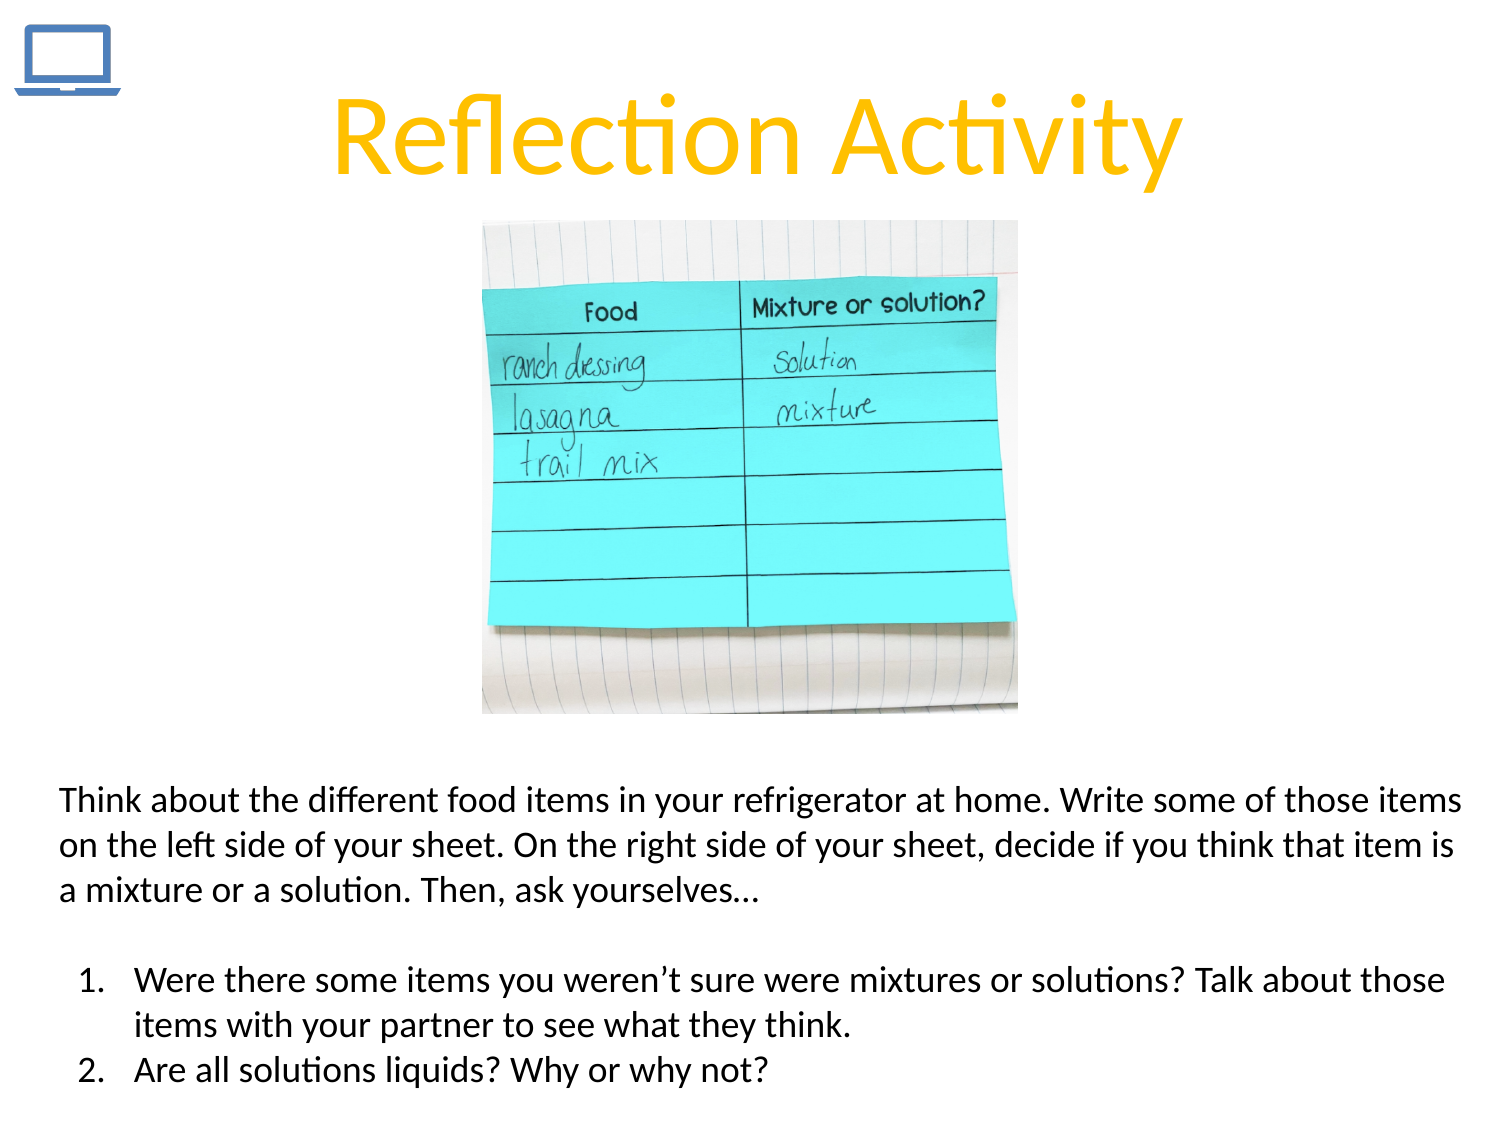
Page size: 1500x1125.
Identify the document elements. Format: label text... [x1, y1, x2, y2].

text_box [8, 0, 127, 50]
picture [482, 220, 1018, 715]
text_box Think about the different food items in your refrigerator at home. Write some of those items on the left side of your sheet. On the right side of your sheet, decide if you think that item is a mixture or a solution. Then, ask yourselves… Were there some items you weren’t sure were mixtures or solutions? Talk about those items with your partner to see what they think. Are all solutions liquids? Why or why not? [43, 760, 1480, 1106]
text_box Reflection Activity [7, 50, 1500, 206]
